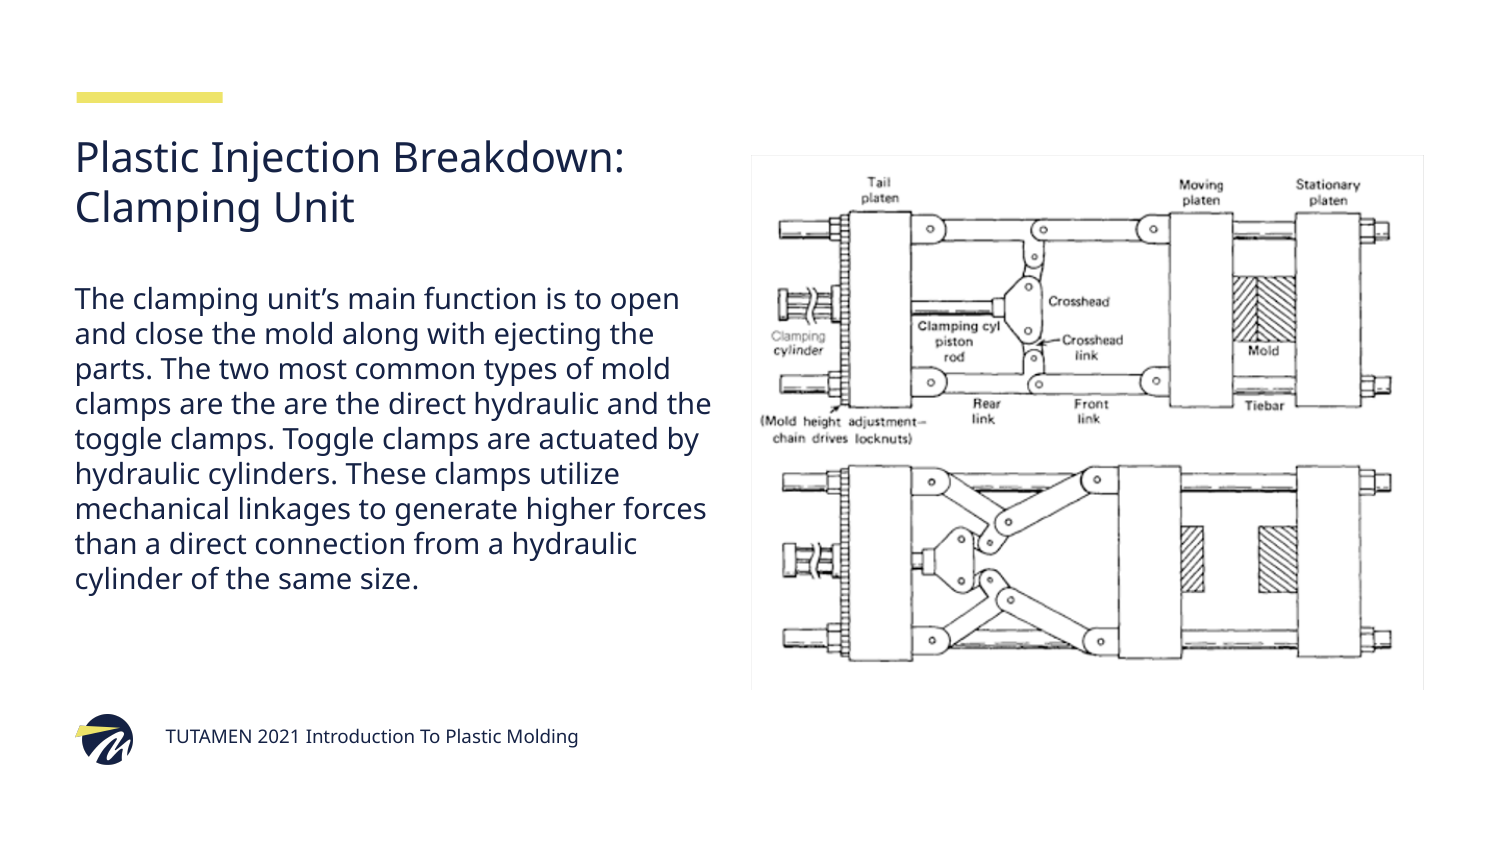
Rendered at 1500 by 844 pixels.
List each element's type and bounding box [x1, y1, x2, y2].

text_box [74, 712, 638, 767]
text_box [59, 91, 735, 651]
picture [749, 153, 1426, 690]
